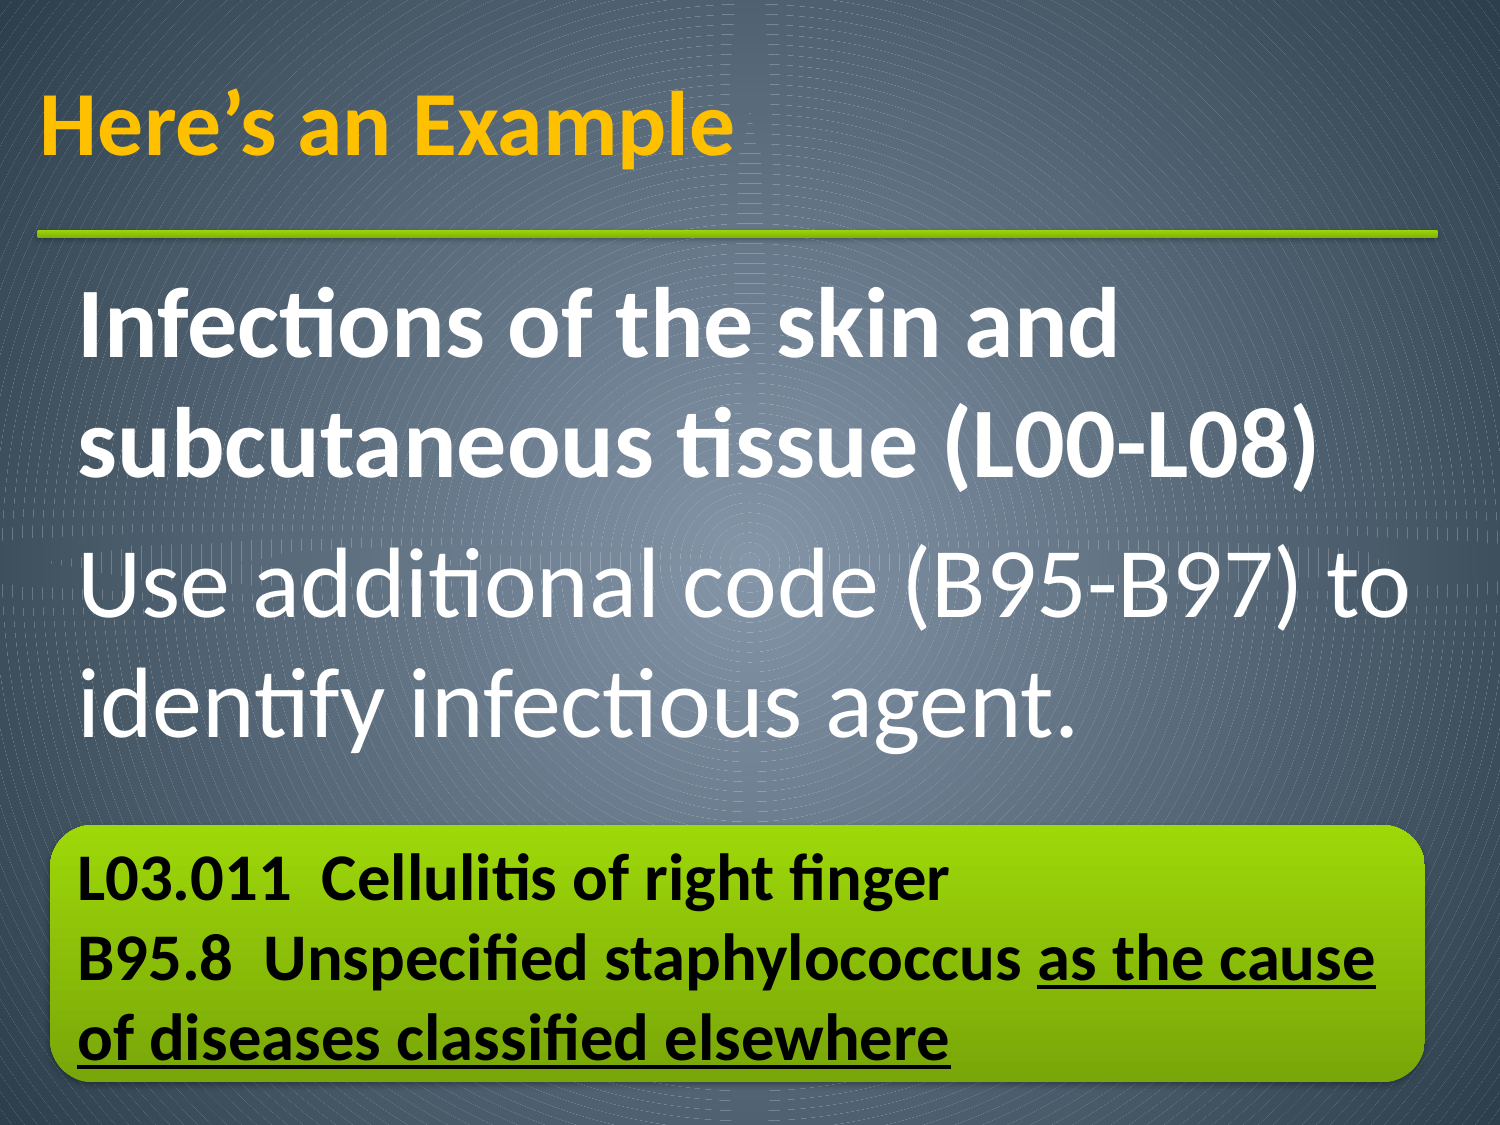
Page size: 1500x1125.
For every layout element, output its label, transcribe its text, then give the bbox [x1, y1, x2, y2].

list Infections of the skin and subcutaneous tissue (L00-L08) Use additional code (B95-B97) to identify infectious agent. [62, 249, 1500, 950]
text_box [37, 230, 1438, 238]
text_box L03.011 Cellulitis of right finger B95.8 Unspecified staphylococcus as the cause of diseases classified elsewhere [49, 838, 1426, 1083]
title Here’s an Example [24, 24, 1375, 213]
